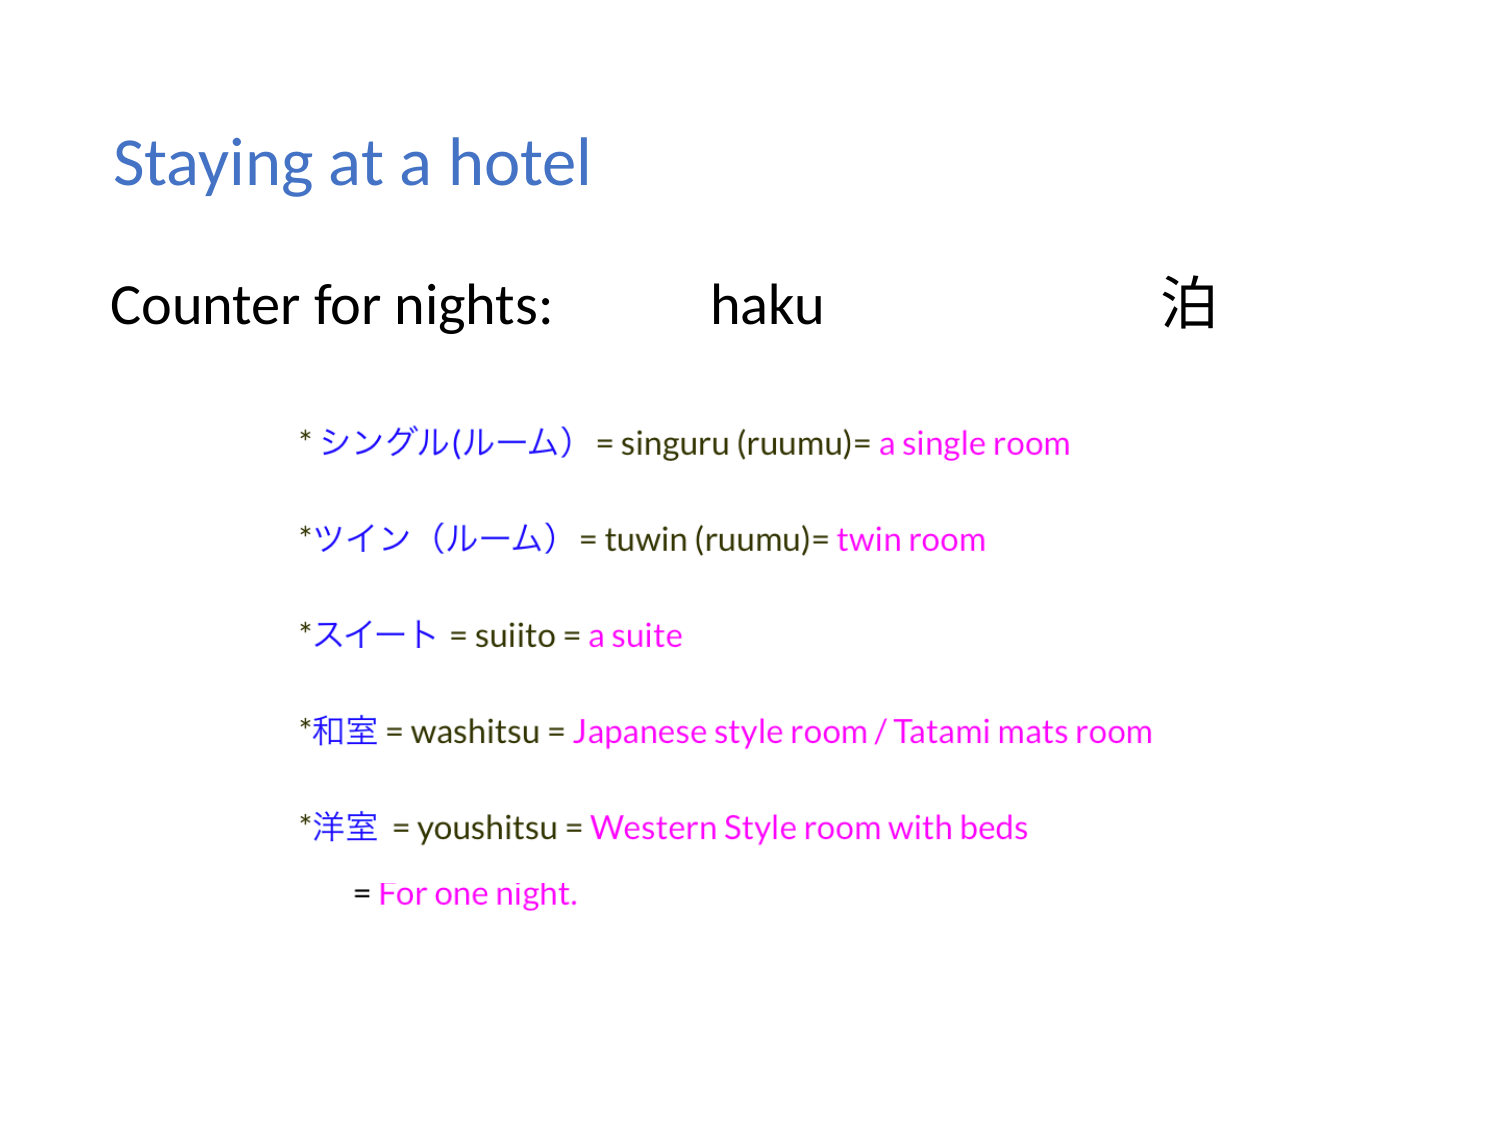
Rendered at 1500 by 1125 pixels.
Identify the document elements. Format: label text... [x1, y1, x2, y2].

text_box Staying at a hotel [98, 109, 608, 207]
picture [253, 364, 1247, 936]
text_box Counter for nights: haku 泊 [95, 259, 1342, 414]
